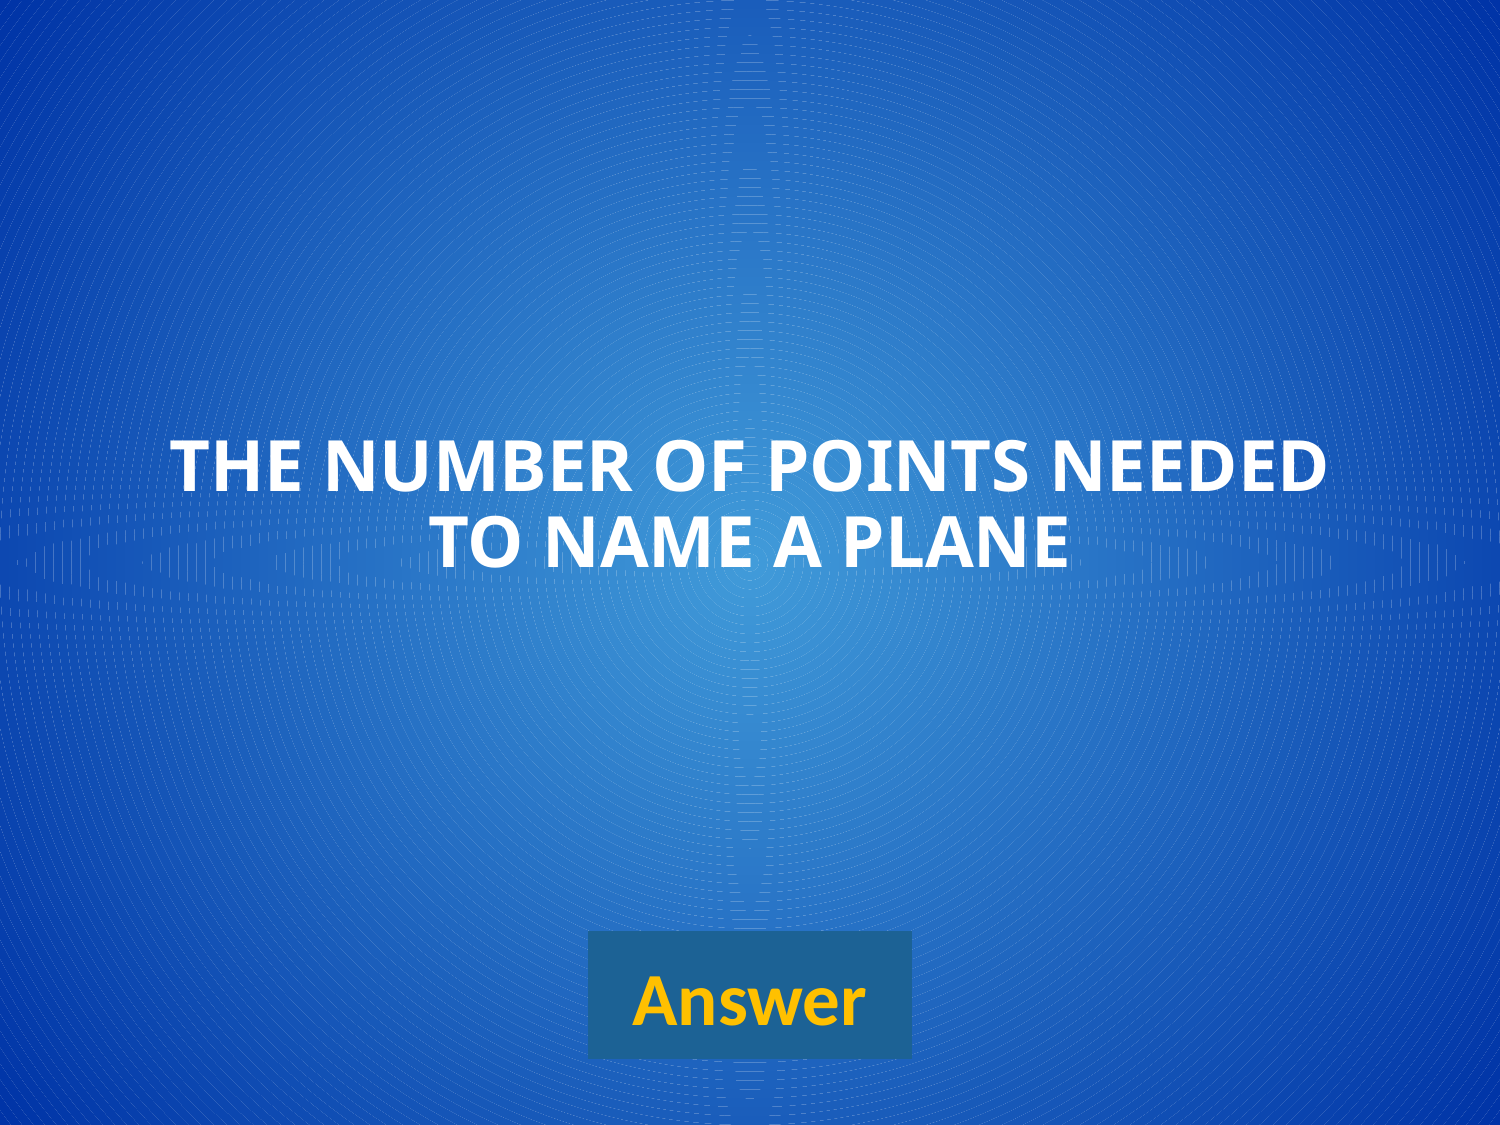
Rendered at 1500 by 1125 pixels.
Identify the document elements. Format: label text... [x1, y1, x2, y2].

title The number of points needed to name a plane [120, 152, 1380, 862]
